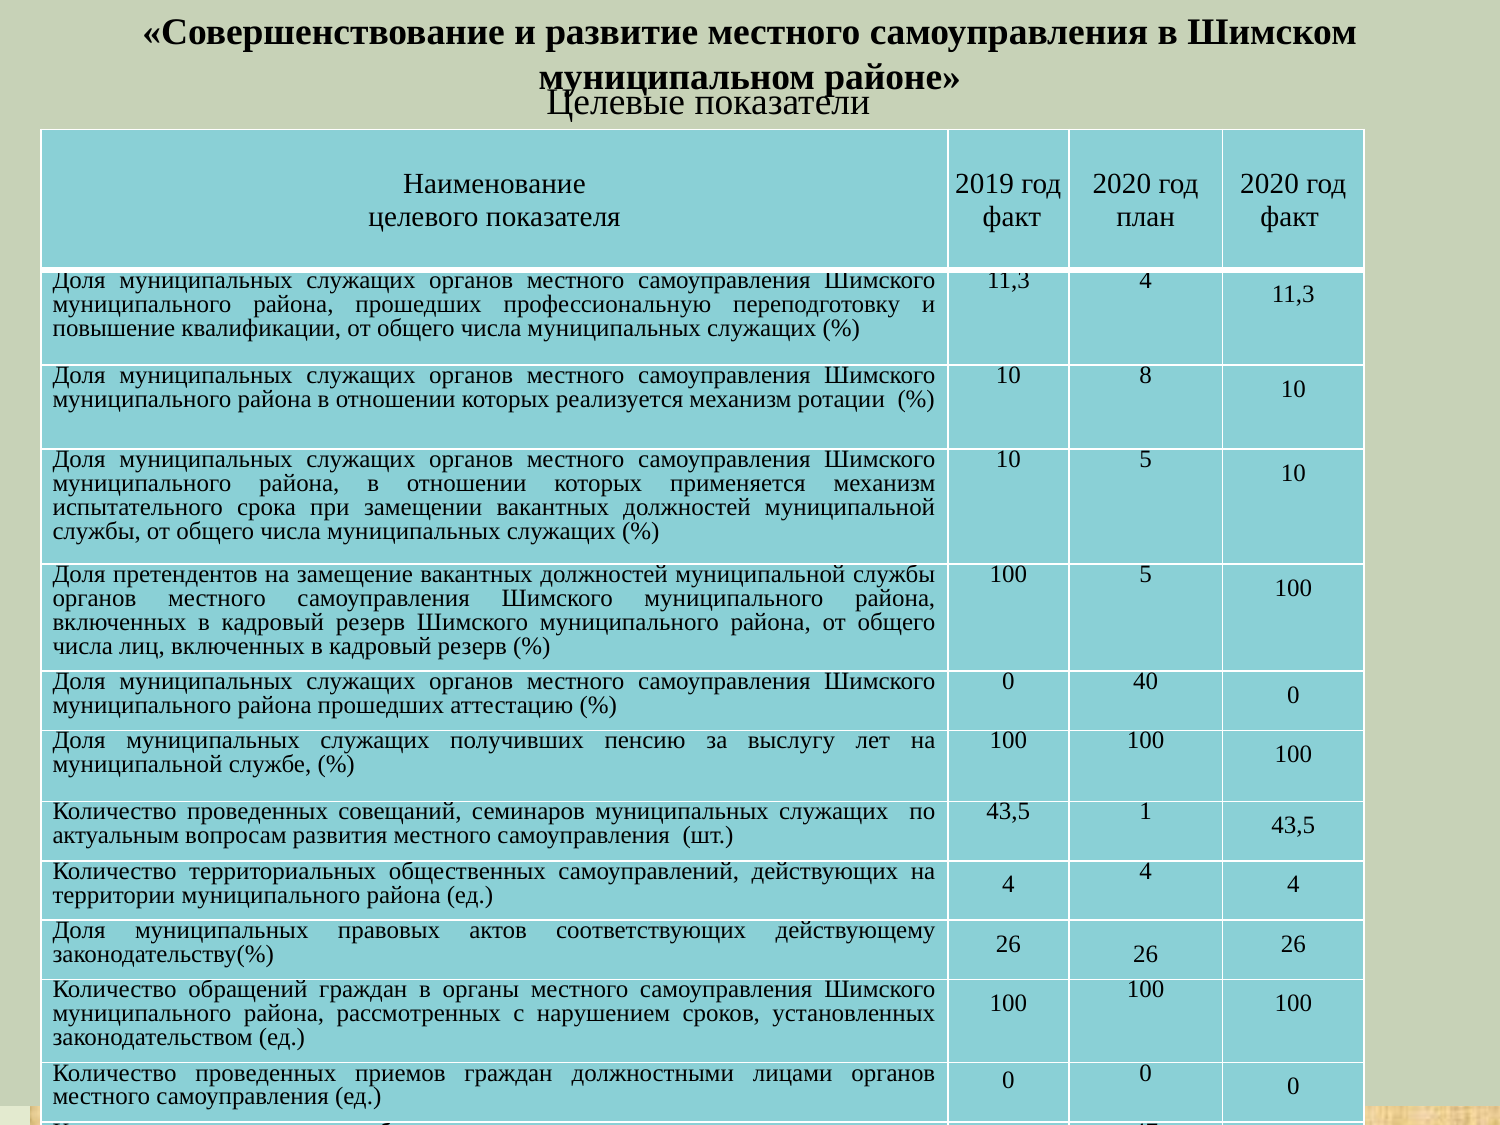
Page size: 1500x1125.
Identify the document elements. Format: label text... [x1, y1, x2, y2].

table_header Наименование целевого показателя [42, 130, 947, 267]
title [0, 0, 64, 1106]
picture [1365, 1106, 1500, 1125]
table_cell 4 [1223, 862, 1363, 919]
table_cell 5 [1070, 565, 1222, 670]
table_cell 10 [1223, 366, 1363, 448]
table_cell 10 [1223, 450, 1363, 563]
table_cell 10 [949, 366, 1068, 448]
table_cell 100 [1070, 731, 1222, 801]
table_cell 4 [1070, 273, 1222, 364]
table_cell 4 [1070, 862, 1222, 919]
table_cell 11,3 [949, 273, 1068, 364]
table_cell 43,5 [949, 802, 1068, 860]
table_cell 100 [1223, 731, 1363, 801]
table_cell 100 [949, 565, 1068, 670]
table_cell Доля муниципальных правовых актов соответствующих действующему законодательству(%) [42, 921, 947, 979]
table_cell 26 [949, 921, 1068, 979]
table_cell 0 [1070, 1063, 1222, 1121]
table_header 2019 год факт [949, 150, 1068, 267]
table_cell 5 [1070, 450, 1222, 563]
table_cell Доля муниципальных служащих органов местного самоуправления Шимского муниципального района, в отношении которых применяется механизм испытательного срока при замещении вакантных должностей муниципальной службы, от общего числа муниципальных служащих (%) [42, 450, 947, 563]
table_cell Доля претендентов на замещение вакантных должностей муниципальной службы органов местного самоуправления Шимского муниципального района, включенных в кадровый резерв Шимского муниципального района, от общего числа лиц, включенных в кадровый резерв (%) [42, 565, 947, 670]
table_cell 10 [949, 450, 1068, 563]
table_cell Количество территориальных общественных самоуправлений, действующих на территории муниципального района (ед.) [42, 862, 947, 919]
text_box «Совершенствование и развитие местного самоуправления в Шимском муниципальном районе» [64, 0, 1436, 150]
table_cell 100 [1223, 565, 1363, 670]
table_header 2020 год план [1070, 150, 1222, 267]
table_cell Количество обращений граждан в органы местного самоуправления Шимского муниципального района, рассмотренных с нарушением сроков, установленных законодательством (ед.) [42, 980, 947, 1062]
table_cell Количество проведенных совещаний, семинаров муниципальных служащих по актуальным вопросам развития местного самоуправления (шт.) [42, 802, 947, 860]
table_cell 0 [949, 672, 1068, 730]
table_cell 100 [949, 980, 1068, 1062]
table_cell Количество проведенных приемов граждан должностными лицами органов местного самоуправления (ед.) [42, 1063, 947, 1121]
table_cell Доля муниципальных служащих получивших пенсию за выслугу лет на муниципальной службе, (%) [42, 731, 947, 801]
table_cell 100 [1070, 980, 1222, 1062]
table_cell 4 [949, 862, 1068, 919]
table_cell 0 [949, 1063, 1068, 1121]
picture [30, 1106, 40, 1125]
table_cell 100 [949, 731, 1068, 801]
table_cell 26 [1070, 921, 1222, 979]
table_cell 8 [1070, 366, 1222, 448]
table_cell Доля муниципальных служащих органов местного самоуправления Шимского муниципального района, прошедших профессиональную переподготовку и повышение квалификации, от общего числа муниципальных служащих (%) [42, 273, 947, 364]
title [1365, 0, 1500, 1106]
table_cell 40 [1070, 672, 1222, 730]
table_cell 1 [1070, 802, 1222, 860]
table_header 2020 год факт [1223, 150, 1363, 267]
table_cell 43,5 [1223, 802, 1363, 860]
table_cell Доля муниципальных служащих органов местного самоуправления Шимского муниципального района в отношении которых реализуется механизм ротации (%) [42, 366, 947, 448]
table_cell 11,3 [1223, 273, 1363, 364]
table_cell 0 [1223, 1063, 1363, 1121]
table_cell Доля муниципальных служащих органов местного самоуправления Шимского муниципального района прошедших аттестацию (%) [42, 672, 947, 730]
table_cell 100 [1223, 980, 1363, 1062]
table_cell 0 [1223, 672, 1363, 730]
table_cell 26 [1223, 921, 1363, 979]
